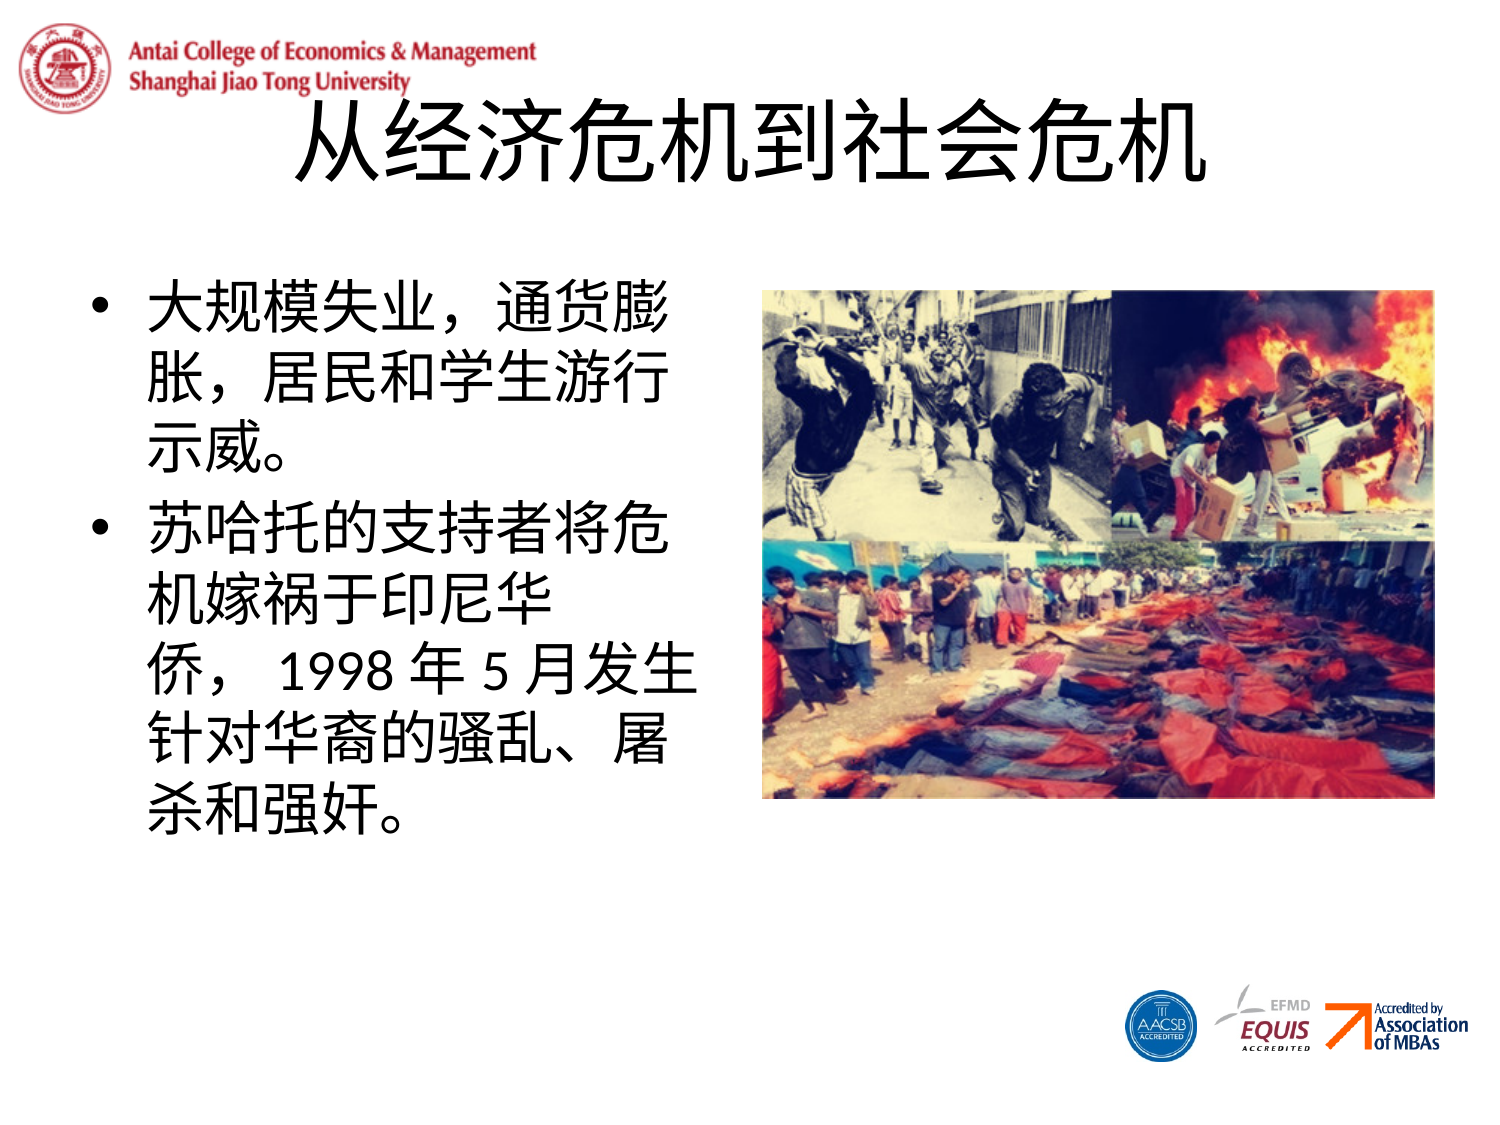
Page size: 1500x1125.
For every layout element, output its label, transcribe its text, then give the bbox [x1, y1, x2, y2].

picture [1125, 990, 1197, 1062]
picture [1325, 1002, 1468, 1050]
picture [2, 19, 548, 119]
list 大规模失业，通货膨胀，居民和学生游行示威。 苏哈托的支持者将危机嫁祸于印尼华侨，1998年5月发生针对华裔的骚乱、屠杀和强奸。 [75, 262, 738, 1005]
title 从经济危机到社会危机 [75, 45, 1425, 233]
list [762, 290, 1435, 799]
picture [1214, 984, 1310, 1051]
